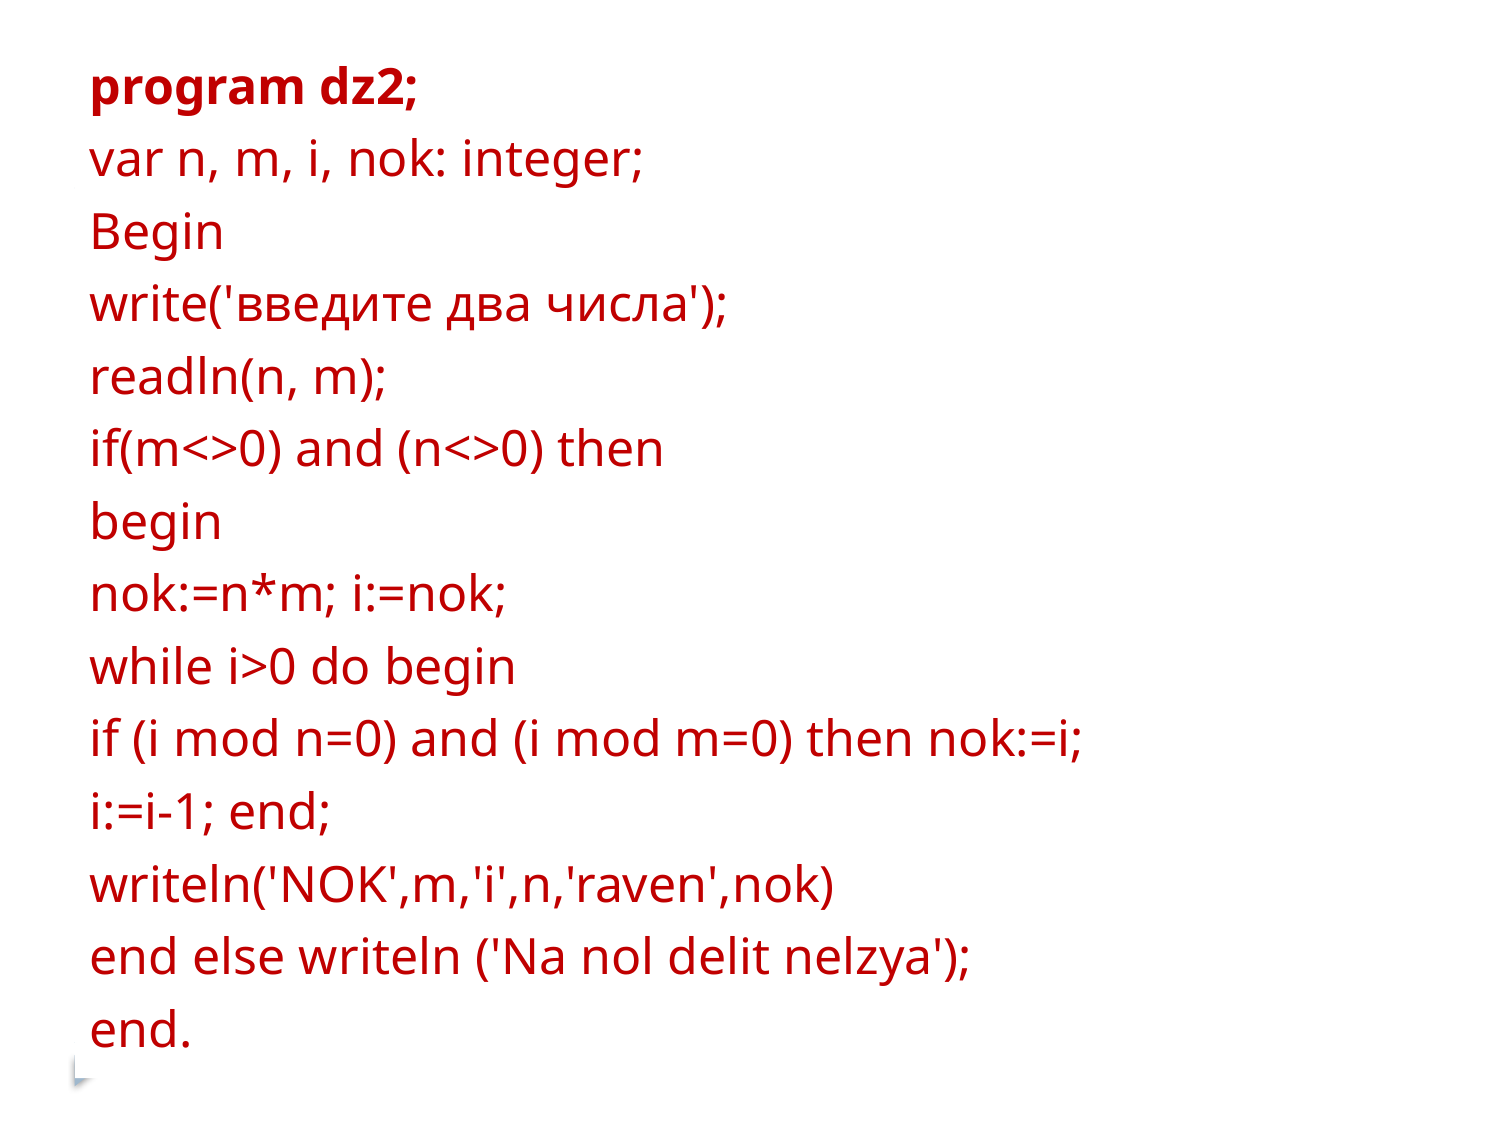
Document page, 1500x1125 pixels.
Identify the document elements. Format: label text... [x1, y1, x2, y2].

list program dz2; var n, m, i, nok: integer; Begin write('введите два числа'); readln(n, m); if(m<>0) and (n<>0) then begin nok:=n*m; i:=nok; while i>0 do begin if (i mod n=0) and (i mod m=0) then nok:=i; i:=i-1; end; writeln('NOK',m,'i',n,'raven',nok) end else writeln ('Na nol delit nelzya'); end. [75, 46, 1425, 1079]
